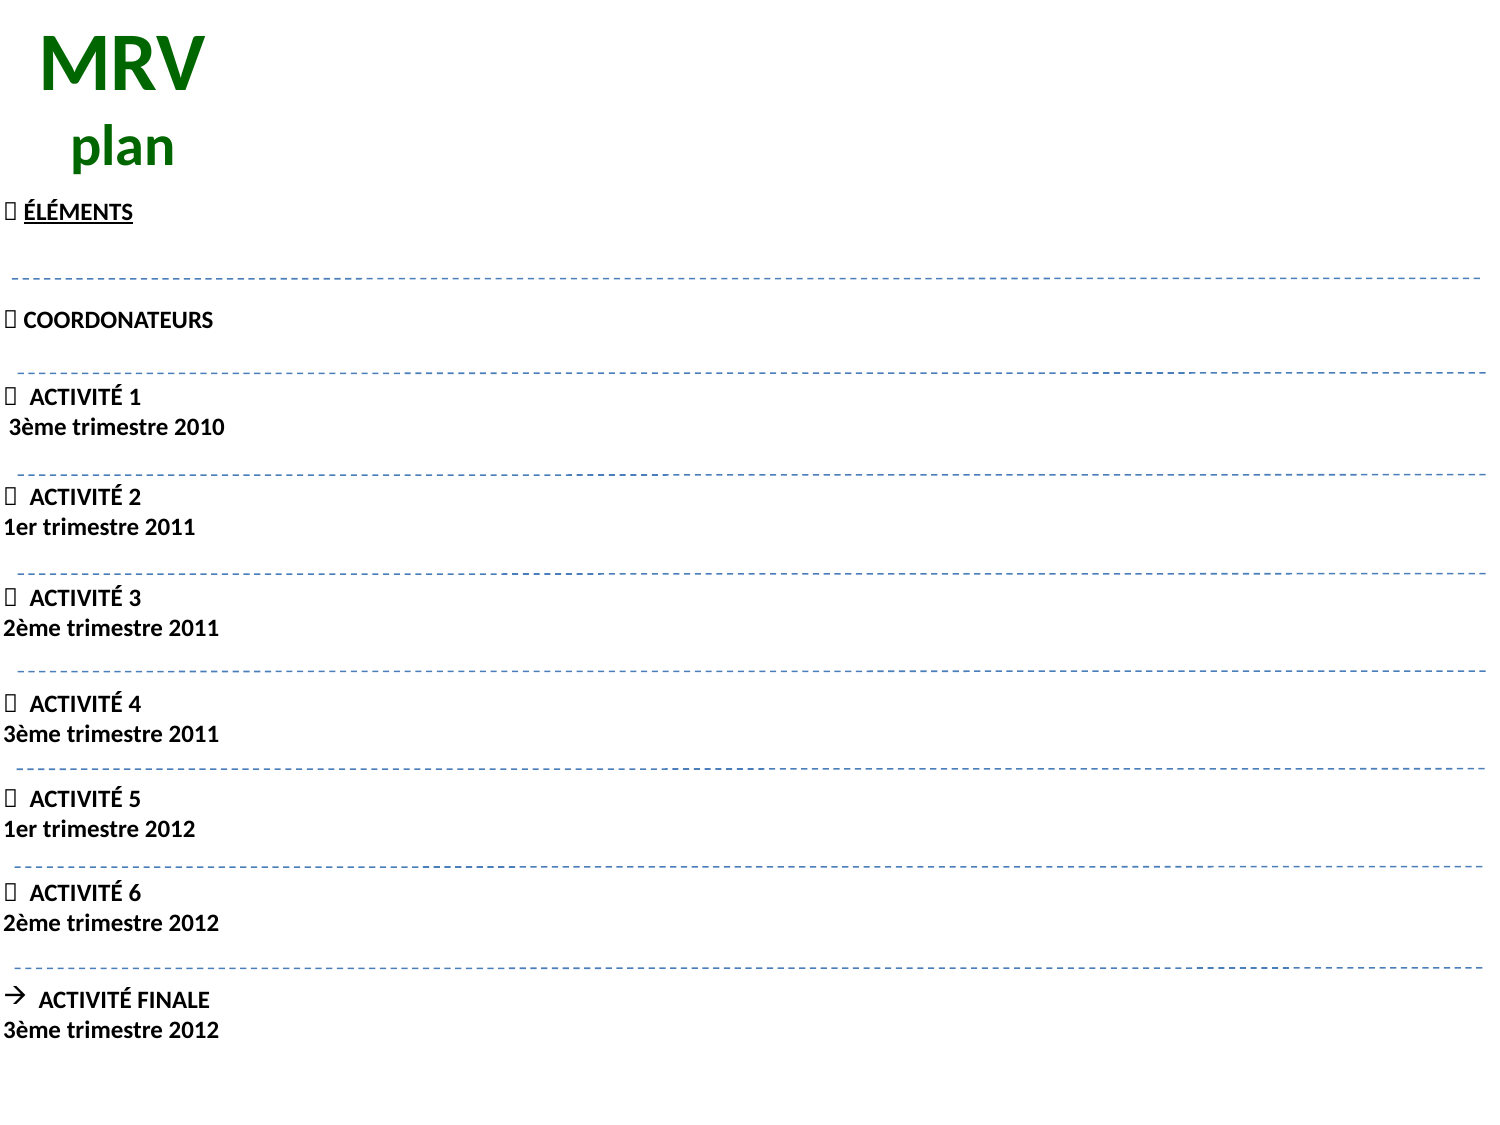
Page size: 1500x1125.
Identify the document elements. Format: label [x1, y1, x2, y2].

text_box [0, 0, 1489, 1125]
